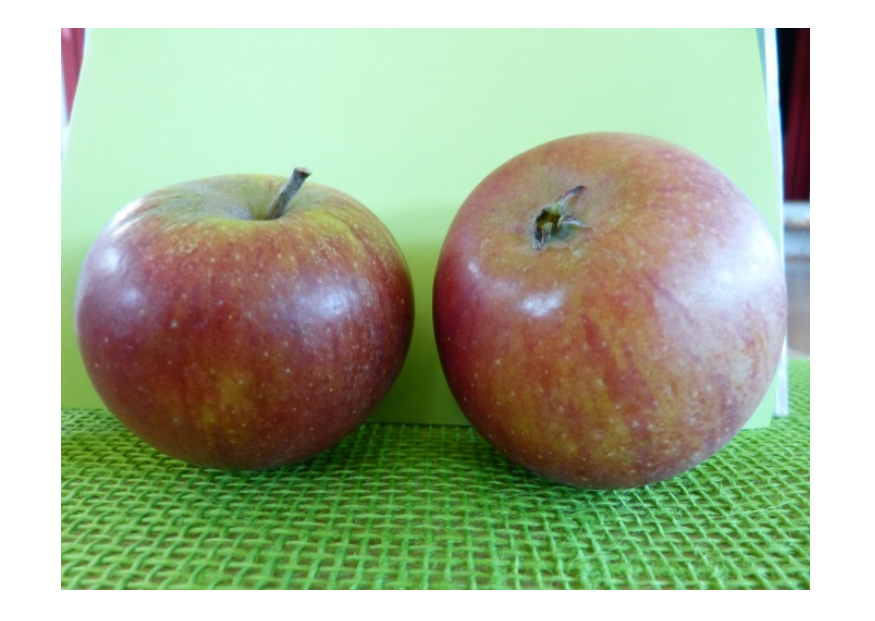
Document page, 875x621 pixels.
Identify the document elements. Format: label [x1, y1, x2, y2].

picture [60, 28, 810, 590]
